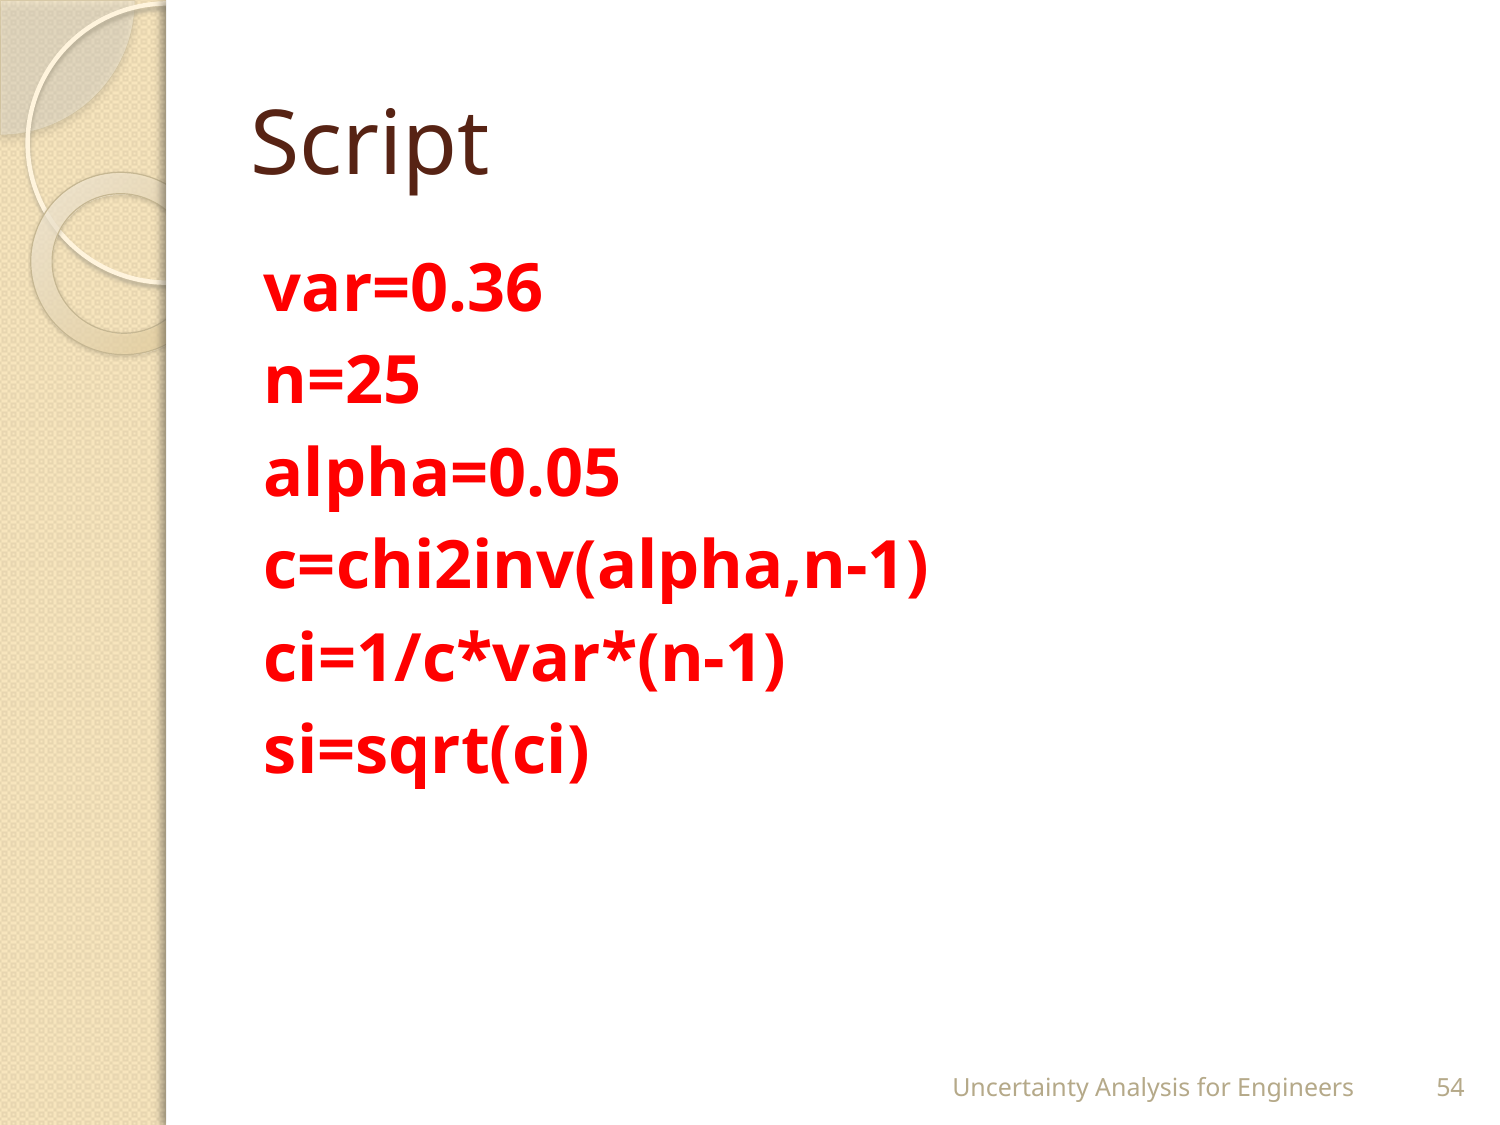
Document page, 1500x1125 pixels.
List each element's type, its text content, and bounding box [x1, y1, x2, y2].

footer Uncertainty Analysis for Engineers [937, 1034, 1413, 1113]
slide_number 54 [1413, 1034, 1488, 1113]
list var=0.36 n=25 alpha=0.05 c=chi2inv(alpha,n-1) ci=1/c*var*(n-1) si=sqrt(ci) [235, 237, 1466, 1025]
title Script [235, 45, 1466, 233]
